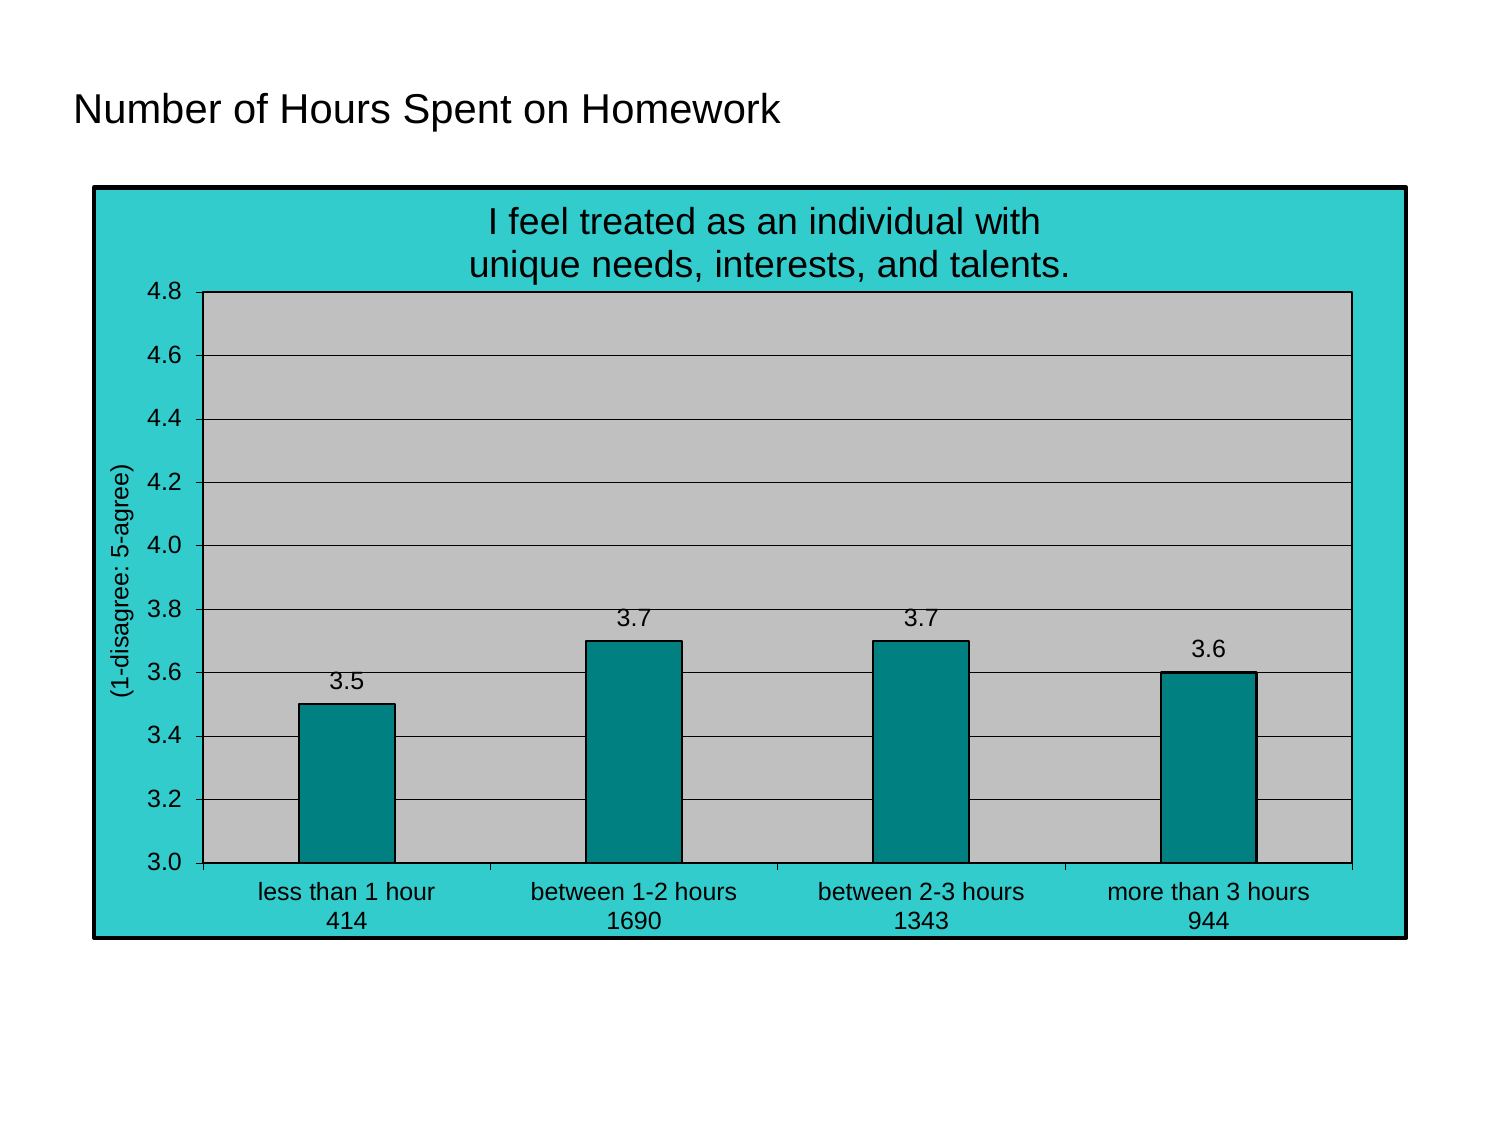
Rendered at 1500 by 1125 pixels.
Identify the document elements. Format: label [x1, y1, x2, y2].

picture [91, 185, 1409, 940]
